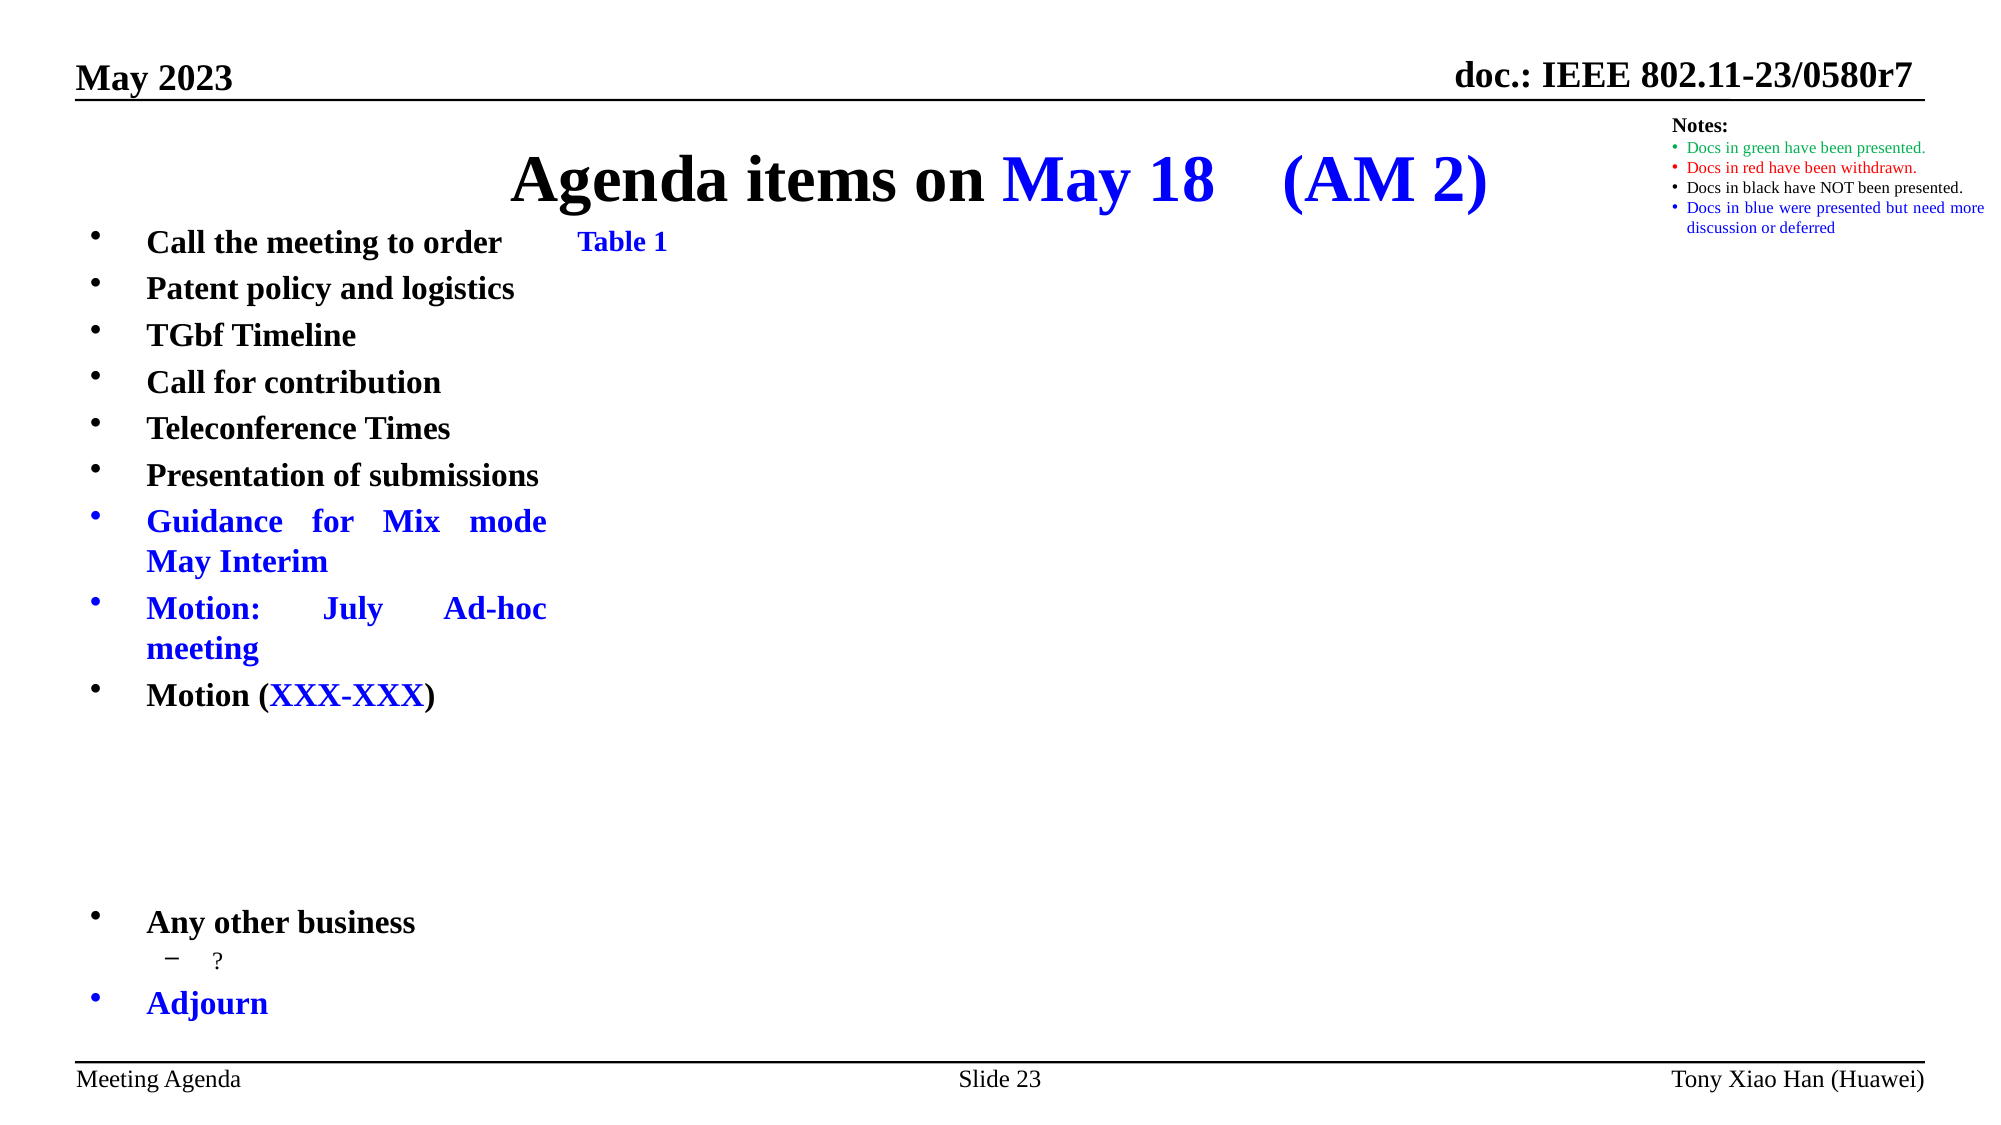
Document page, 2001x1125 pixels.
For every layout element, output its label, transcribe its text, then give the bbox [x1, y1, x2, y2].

text_box Notes: Docs in green have been presented. Docs in red have been withdrawn. Docs in black have NOT been presented. Docs in blue were presented but need more discussion or deferred [1657, 104, 2000, 246]
text_box Call the meeting to order Patent policy and logistics TGbf Timeline Call for contribution Teleconference Times Presentation of submissions Guidance for Mix mode May Interim Motion: July Ad-hoc meeting Motion (XXX-XXX) Any other business ? Adjourn [75, 212, 563, 1058]
text_box Agenda items on May 18 (AM 2) [362, 87, 1638, 263]
text_box Table 1 [562, 224, 713, 256]
